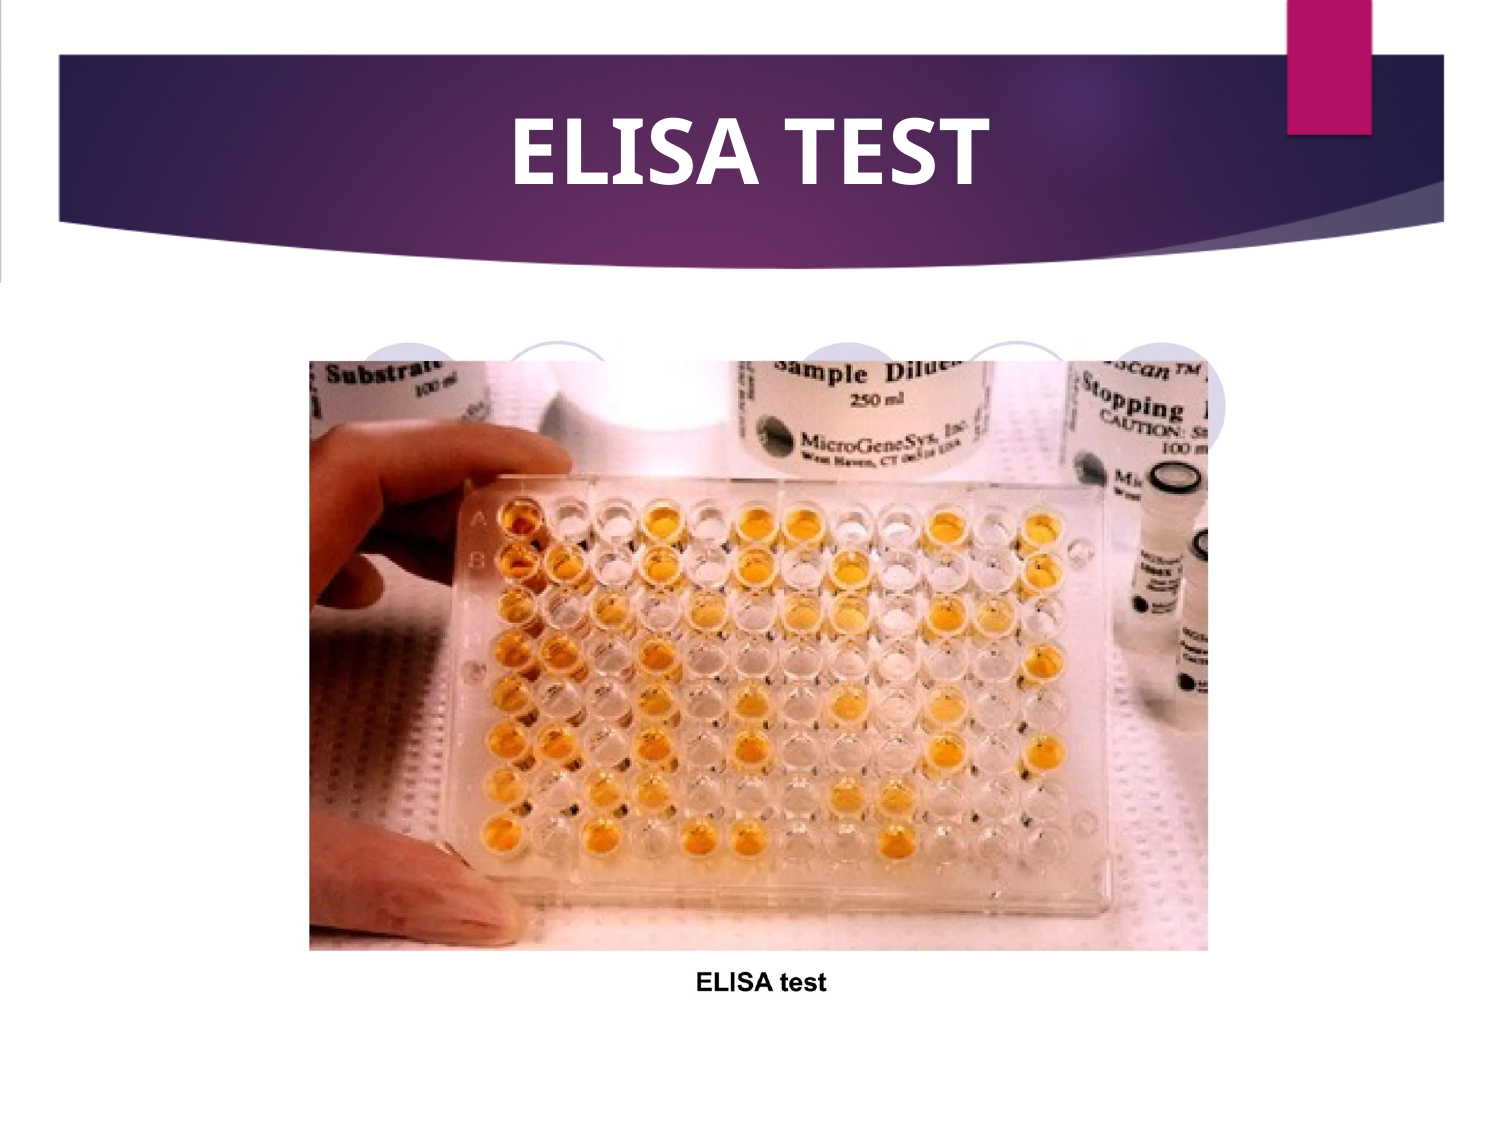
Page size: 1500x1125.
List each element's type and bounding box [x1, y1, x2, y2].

picture [0, 0, 1500, 284]
picture [221, 307, 1279, 1101]
